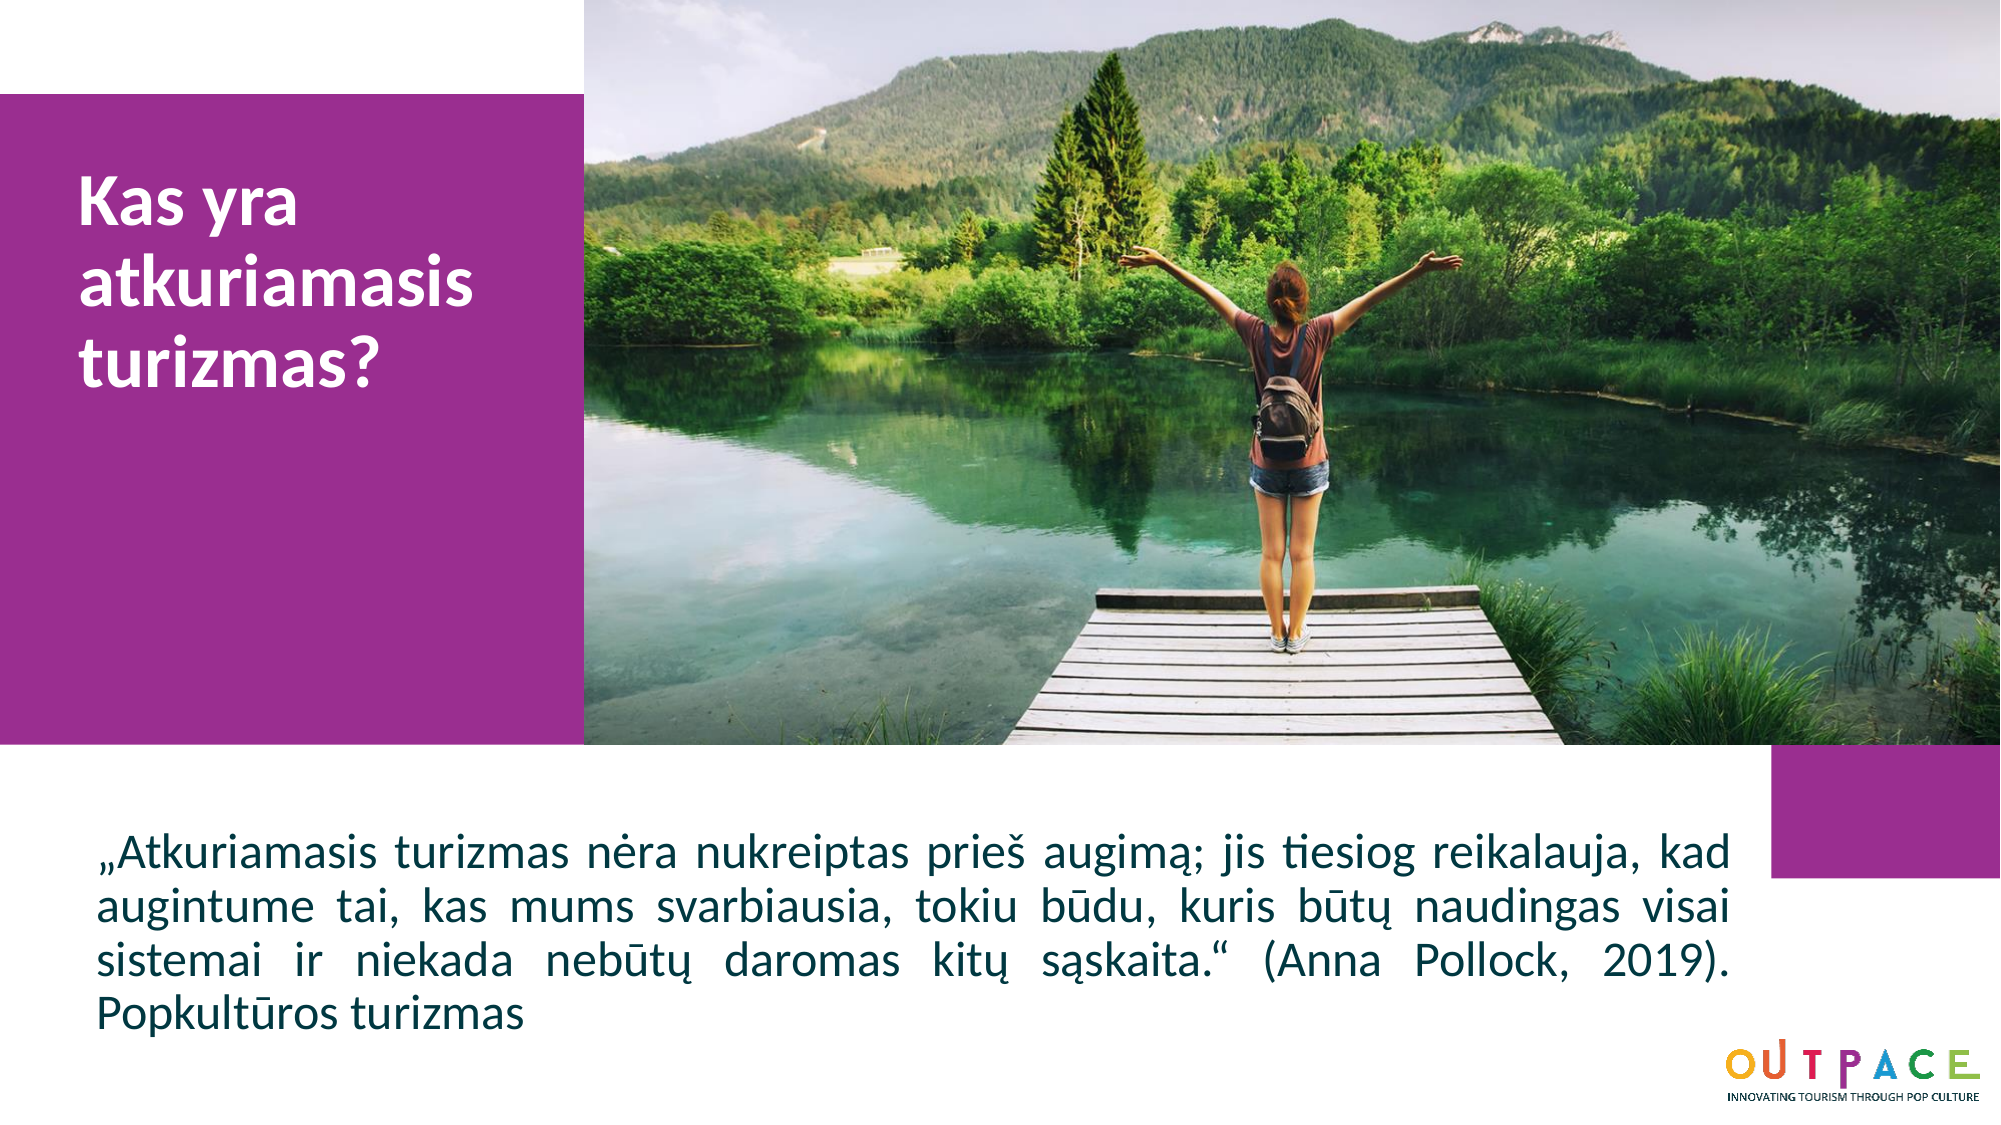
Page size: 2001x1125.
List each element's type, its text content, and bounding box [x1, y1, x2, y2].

list Kas yra atkuriamasis turizmas? [63, 153, 566, 695]
picture [584, 0, 2000, 745]
picture [1726, 1039, 1980, 1101]
list „Atkuriamasis turizmas nėra nukreiptas prieš augimą; jis tiesiog reikalauja, kad augintume tai, kas mums svarbiausia, tokiu būdu, kuris būtų naudingas visai sistemai ir niekada nebūtų daromas kitų sąskaita.“ (Anna Pollock, 2019). Popkultūros turizmas [81, 817, 1748, 1033]
